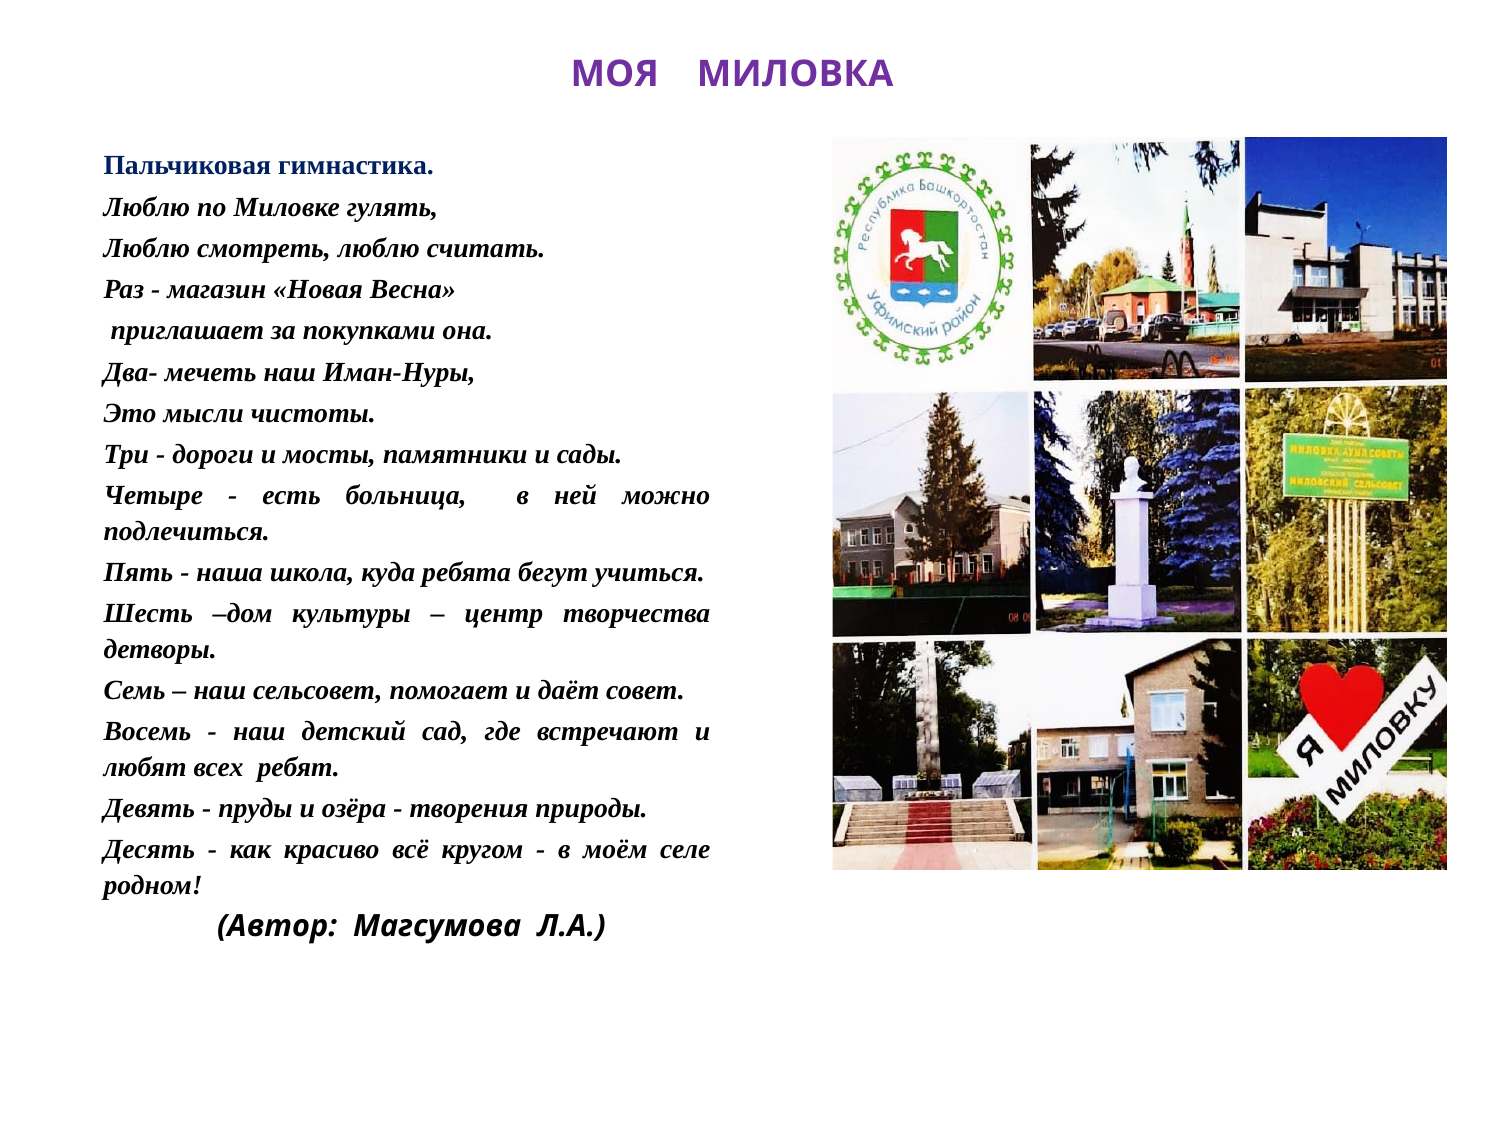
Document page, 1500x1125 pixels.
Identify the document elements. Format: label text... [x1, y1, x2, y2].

title МОЯ МИЛОВКА [76, 42, 1388, 102]
picture [832, 136, 1448, 870]
subtitle Пальчиковая гимнастика. Люблю по Миловке гулять, Люблю смотреть, люблю считать. Раз - магазин «Новая Весна» приглашает за покупками она. Два- мечеть наш Иман-Нуры, Это мысли чистоты. Три - дороги и мосты, памятники и сады. Четыре - есть больница, в ней можно подлечиться. Пять - наша школа, куда ребята бегут учиться. Шесть –дом культуры – центр творчества детворы. Семь – наш сельсовет, помогает и даёт совет. Восемь - наш детский сад, где встречают и любят всех ребят. Девять - пруды и озёра - творения природы. Десять - как красиво всё кругом - в моём селе родном! (Автор: Магсумова Л.А.) [88, 137, 727, 953]
